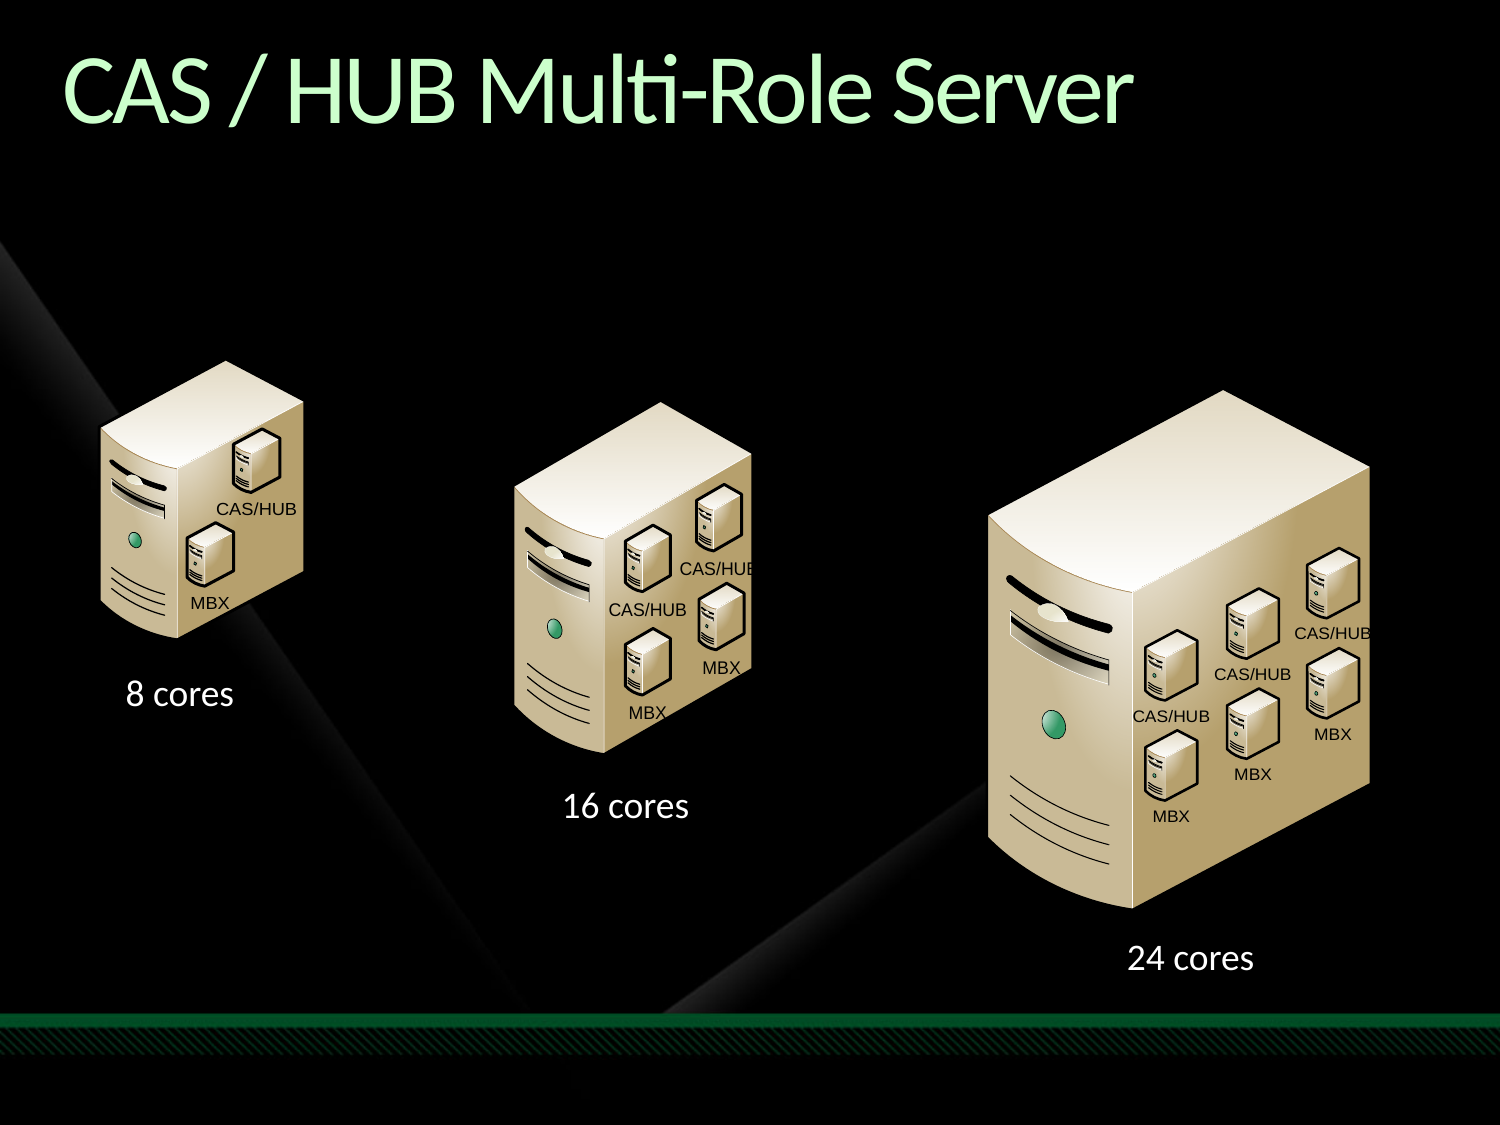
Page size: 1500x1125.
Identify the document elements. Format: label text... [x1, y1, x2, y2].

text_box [921, 308, 1399, 988]
list [62, 231, 1438, 980]
title CAS / HUB Multi-Role Server [62, 37, 1438, 147]
picture [0, 0, 1500, 1125]
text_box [449, 353, 776, 761]
text_box 16 cores [581, 773, 731, 834]
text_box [90, 353, 577, 988]
